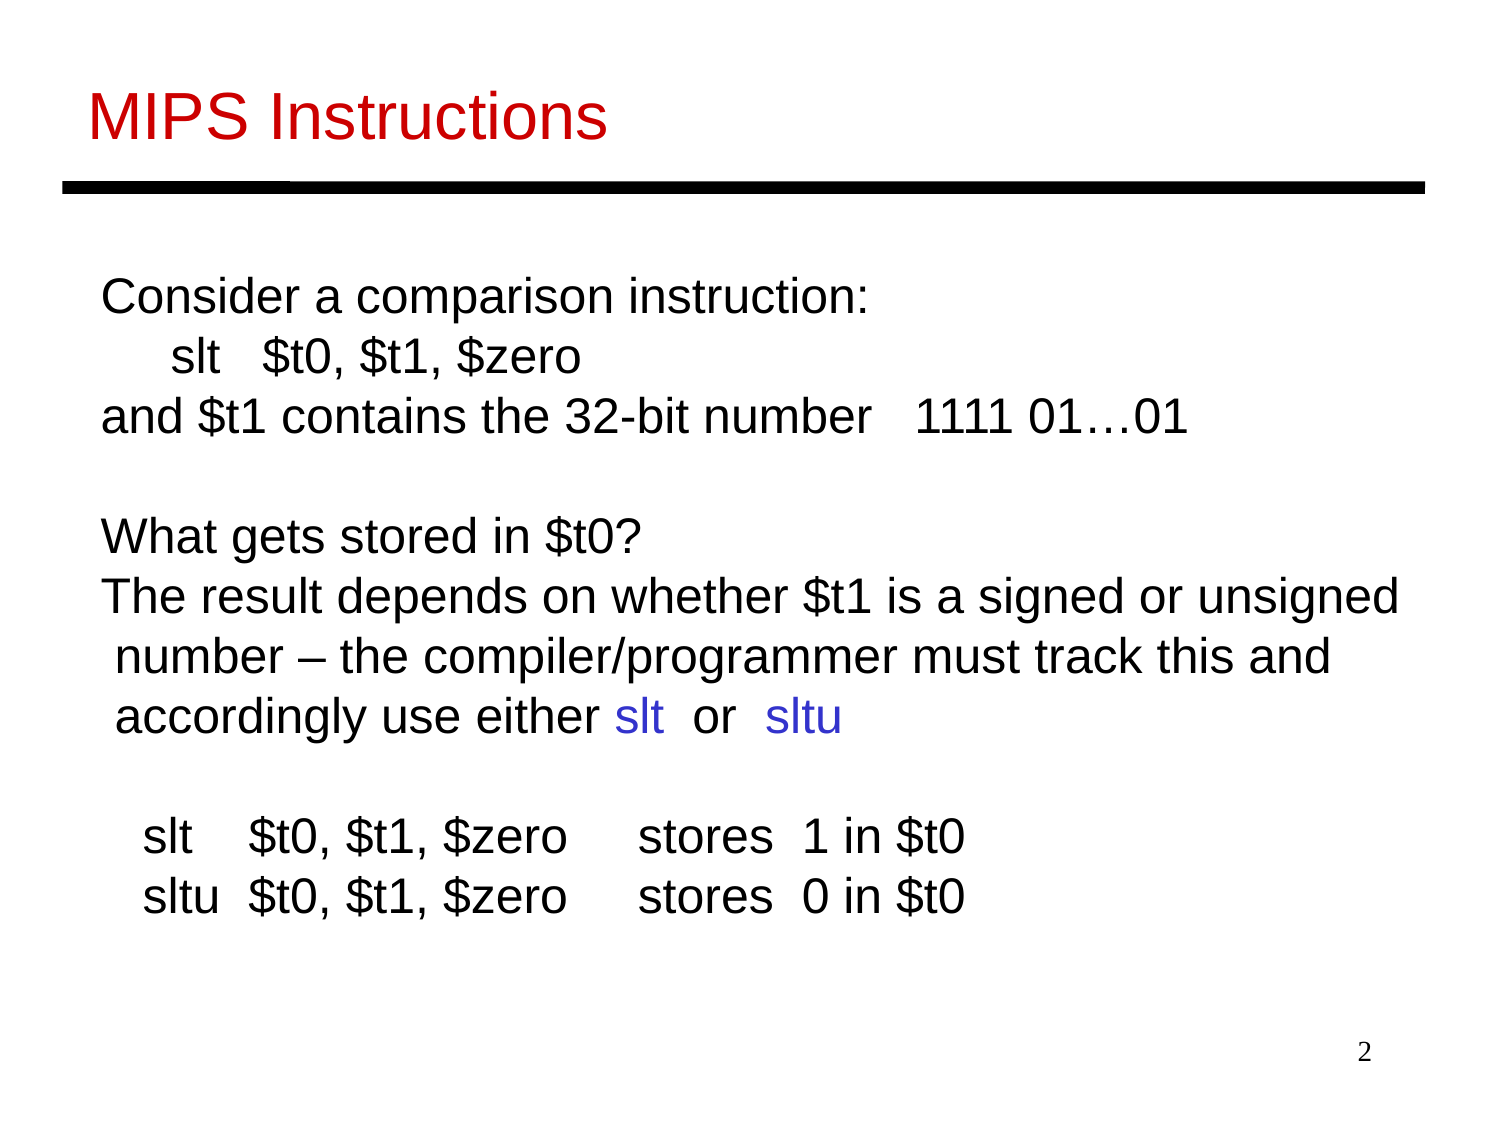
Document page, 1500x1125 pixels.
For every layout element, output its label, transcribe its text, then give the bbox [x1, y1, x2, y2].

text_box MIPS Instructions [72, 65, 625, 160]
slide_number 2 [1074, 1025, 1388, 1100]
text_box Consider a comparison instruction: slt $t0, $t1, $zero and $t1 contains the 32-bit number 1111 01…01 What gets stored in $t0? The result depends on whether $t1 is a signed or unsigned number – the compiler/programmer must track this and accordingly use either slt or sltu slt $t0, $t1, $zero stores 1 in $t0 sltu $t0, $t1, $zero stores 0 in $t0 [85, 256, 1416, 932]
